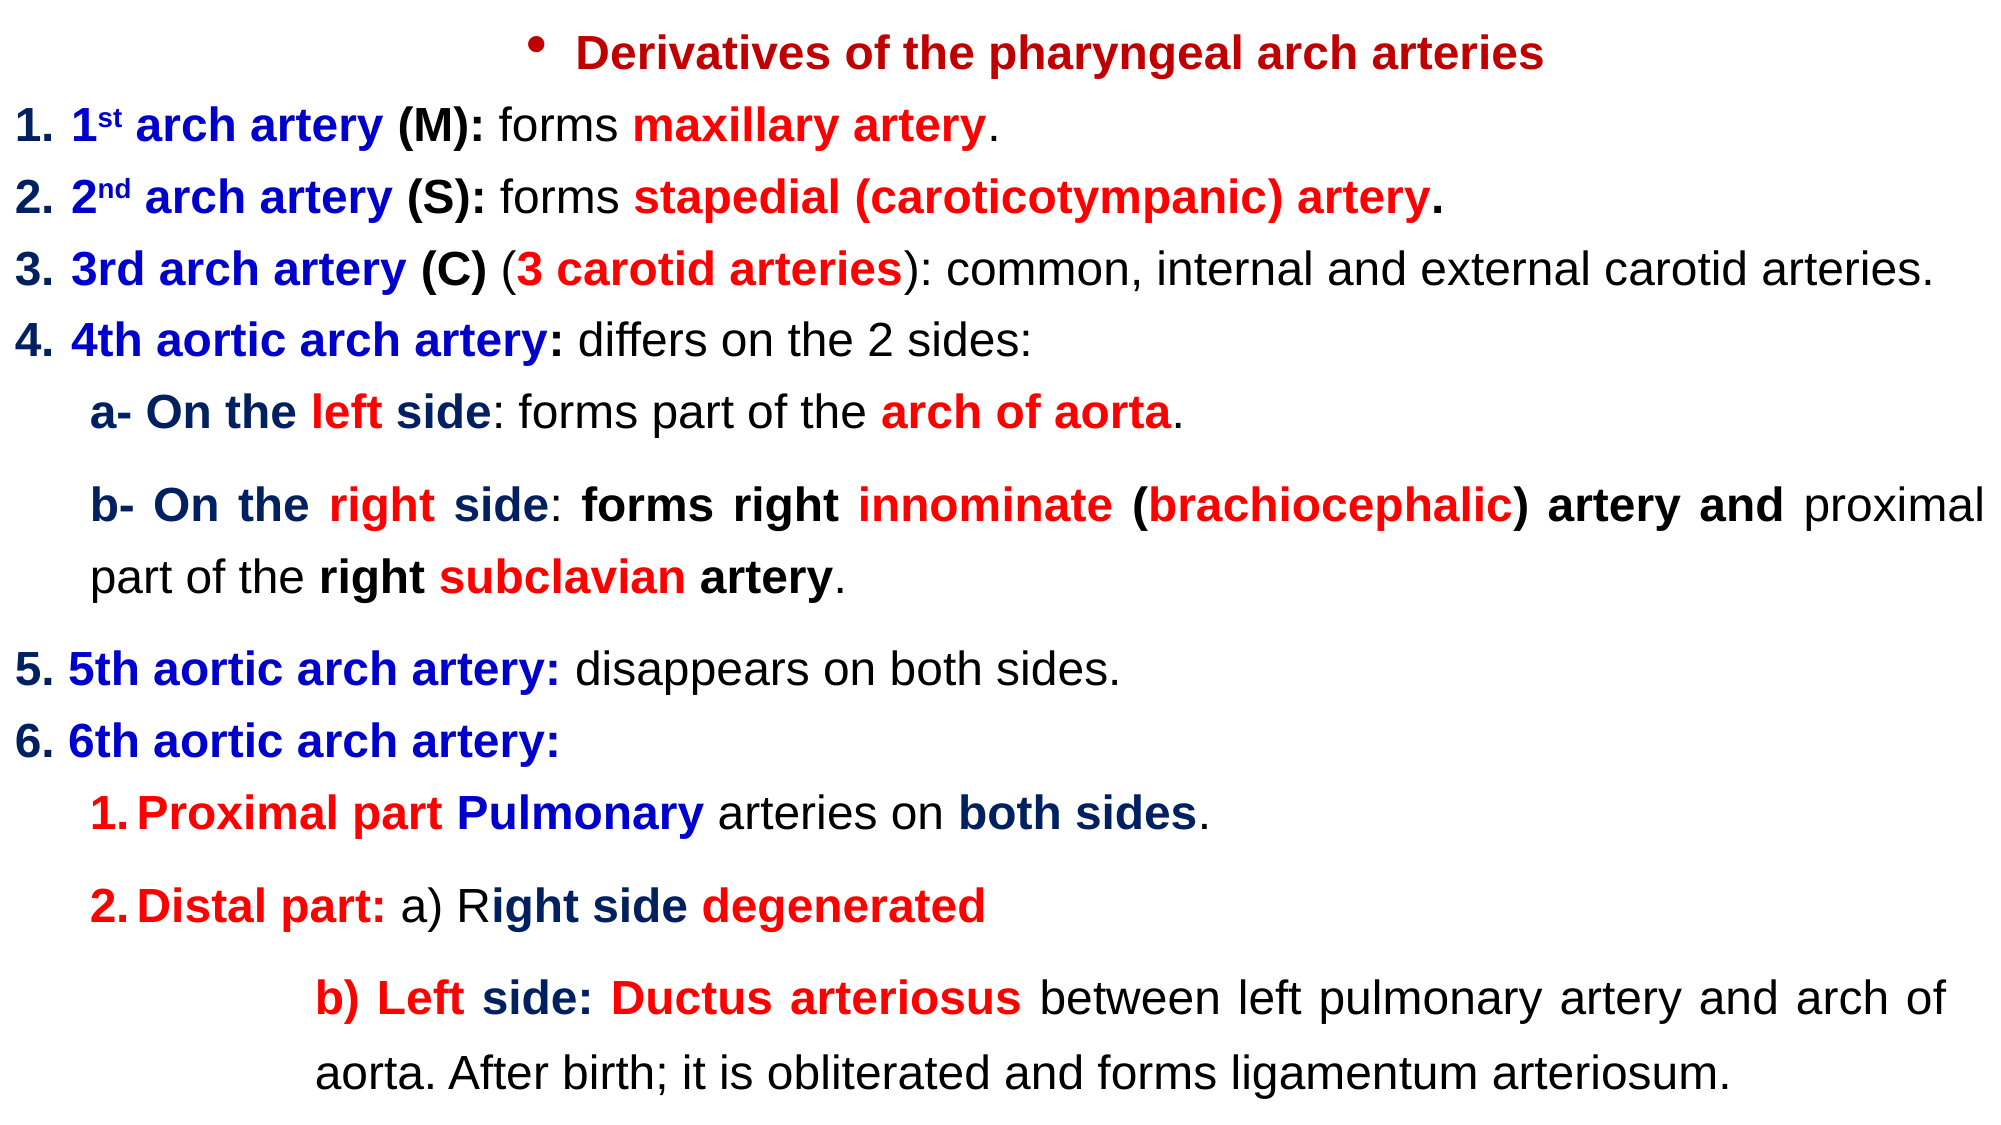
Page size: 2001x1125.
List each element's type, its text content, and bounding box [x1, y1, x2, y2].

text_box Derivatives of the pharyngeal arch arteries 1st arch artery (M): forms maxillary artery. 2nd arch artery (S): forms stapedial (caroticotympanic) artery. 3rd arch artery (C) (3 carotid arteries): common, internal and external carotid arteries. 4th aortic arch artery: differs on the 2 sides: a- On the left side: forms part of the arch of aorta. b- On the right side: forms right innominate (brachiocephalic) artery and proximal part of the right subclavian artery. 5. 5th aortic arch artery: disappears on both sides. 6. 6th aortic arch artery: Proximal part Pulmonary arteries on both sides. Distal part: a) Right side degenerated b) Left side: Ductus arteriosus between left pulmonary artery and arch of aorta. After birth; it is obliterated and forms ligamentum arteriosum. [0, 0, 2000, 1107]
